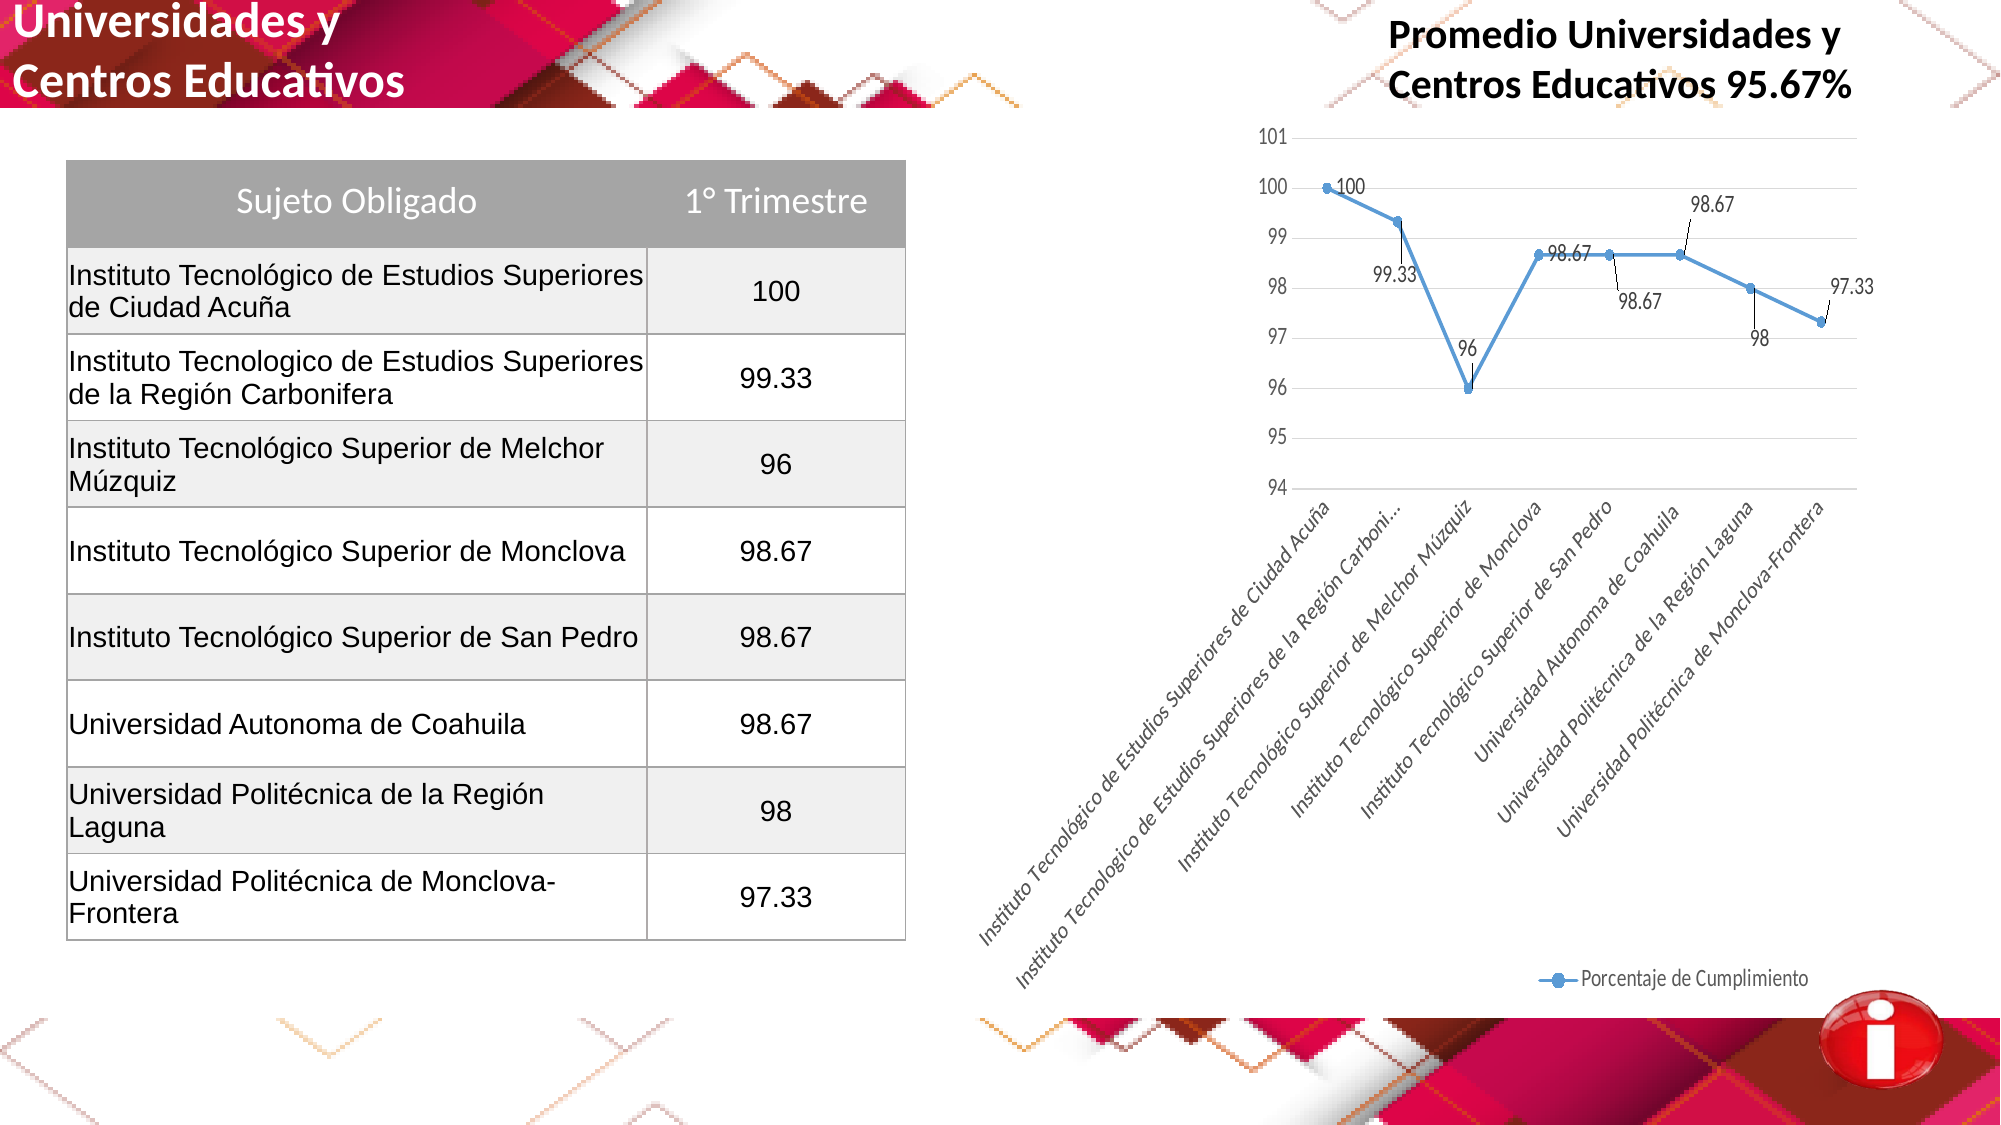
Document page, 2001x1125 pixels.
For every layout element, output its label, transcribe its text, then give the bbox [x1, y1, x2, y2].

table_cell 98.67 [648, 508, 905, 593]
text_box Promedio Universidades y Centros Educativos 95.67% [1373, 0, 2000, 115]
table_cell 98.67 [648, 595, 905, 679]
table_cell Instituto Tecnologico de Estudios Superiores de la Región Carbonifera [68, 335, 646, 420]
table_cell Universidad Politécnica de Monclova-Frontera [68, 854, 646, 939]
table_cell 97.33 [648, 854, 905, 939]
chart [976, 89, 1875, 1012]
table_cell Instituto Tecnológico Superior de San Pedro [68, 595, 646, 679]
table_cell 100 [648, 248, 905, 333]
table_cell 98.67 [648, 681, 905, 766]
table_cell 96 [648, 421, 905, 506]
table_cell Instituto Tecnológico Superior de Monclova [68, 508, 646, 593]
picture [0, 987, 2000, 1125]
text_box Universidades y Centros Educativos [0, 0, 561, 115]
table_cell Instituto Tecnológico de Estudios Superiores de Ciudad Acuña [68, 248, 646, 333]
picture [561, 0, 1373, 108]
table_cell Instituto Tecnológico Superior de Melchor Múzquiz [68, 421, 646, 506]
table_header Sujeto Obligado [68, 162, 647, 247]
table_header 1° Trimestre [647, 162, 905, 247]
table_cell 99.33 [648, 335, 905, 420]
table_cell 98 [648, 768, 905, 853]
table_cell Universidad Politécnica de la Región Laguna [68, 768, 646, 853]
table_cell Universidad Autonoma de Coahuila [68, 681, 646, 766]
